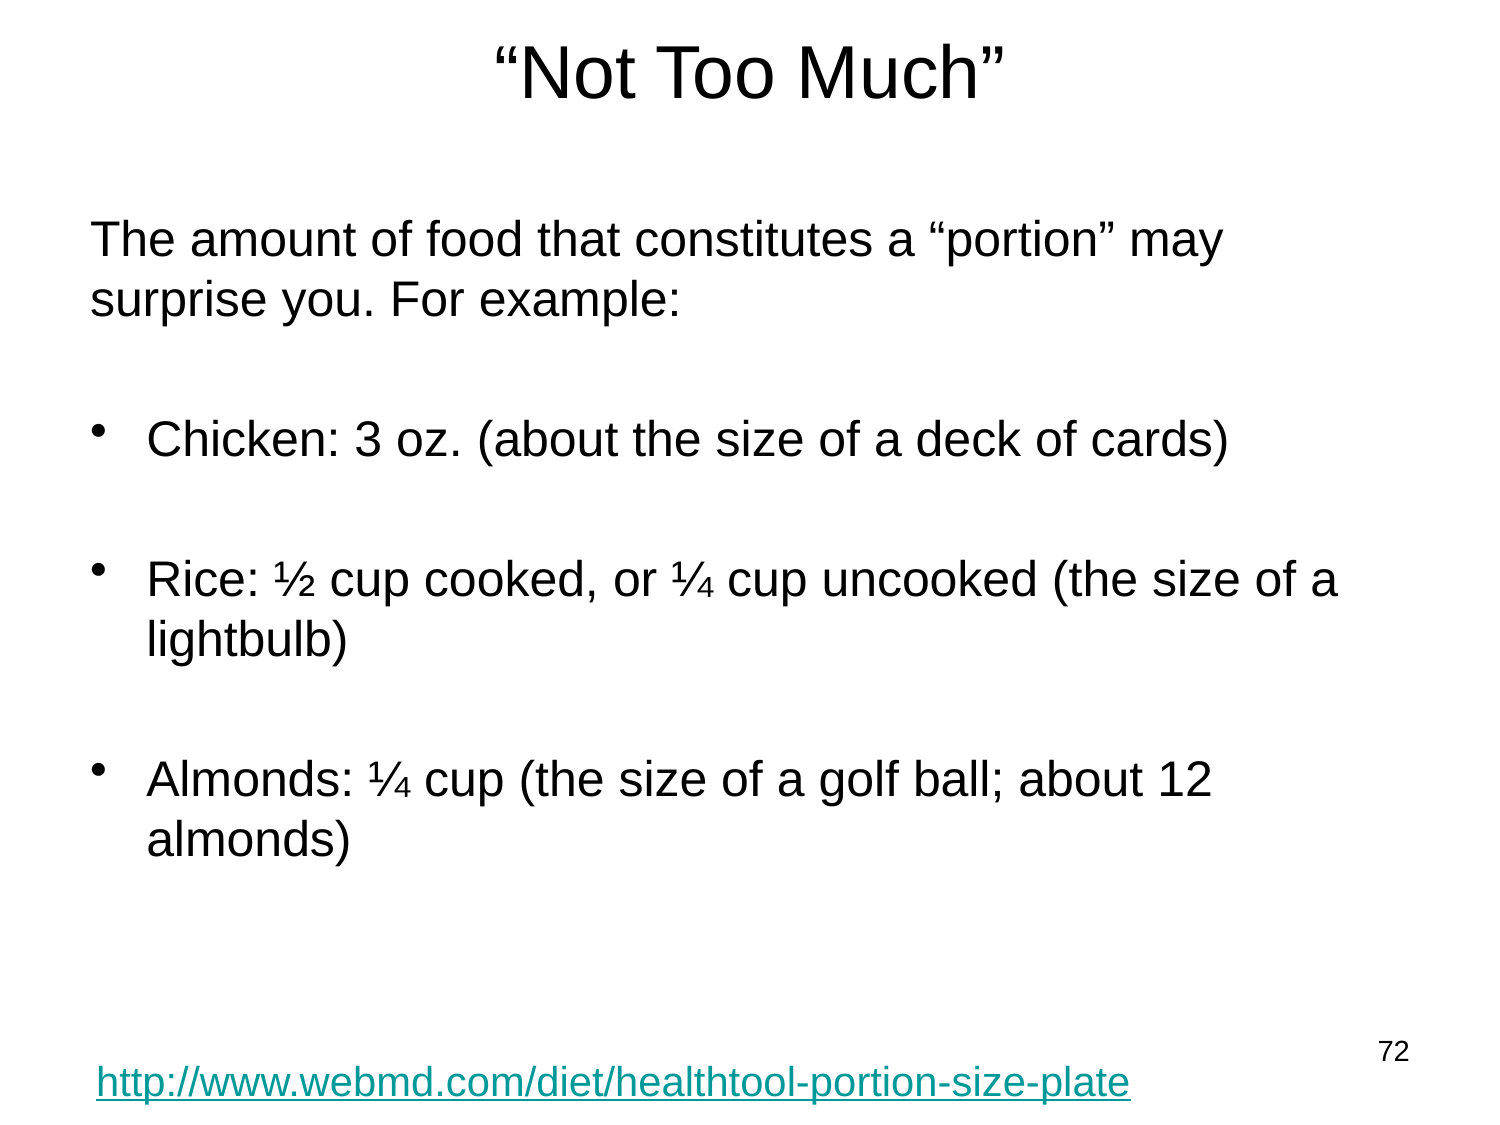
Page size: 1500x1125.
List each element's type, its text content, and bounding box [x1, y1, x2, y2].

slide_number 72 [1337, 1024, 1426, 1103]
text_box http://www.webmd.com/diet/healthtool-portion-size-plate [81, 1047, 1147, 1113]
list The amount of food that constitutes a “portion” may surprise you. For example: Chicken: 3 oz. (about the size of a deck of cards) Rice: ½ cup cooked, or ¼ cup uncooked (the size of a lightbulb) Almonds: ¼ cup (the size of a golf ball; about 12 almonds) [75, 198, 1425, 979]
title “Not Too Much” [75, 0, 1425, 163]
